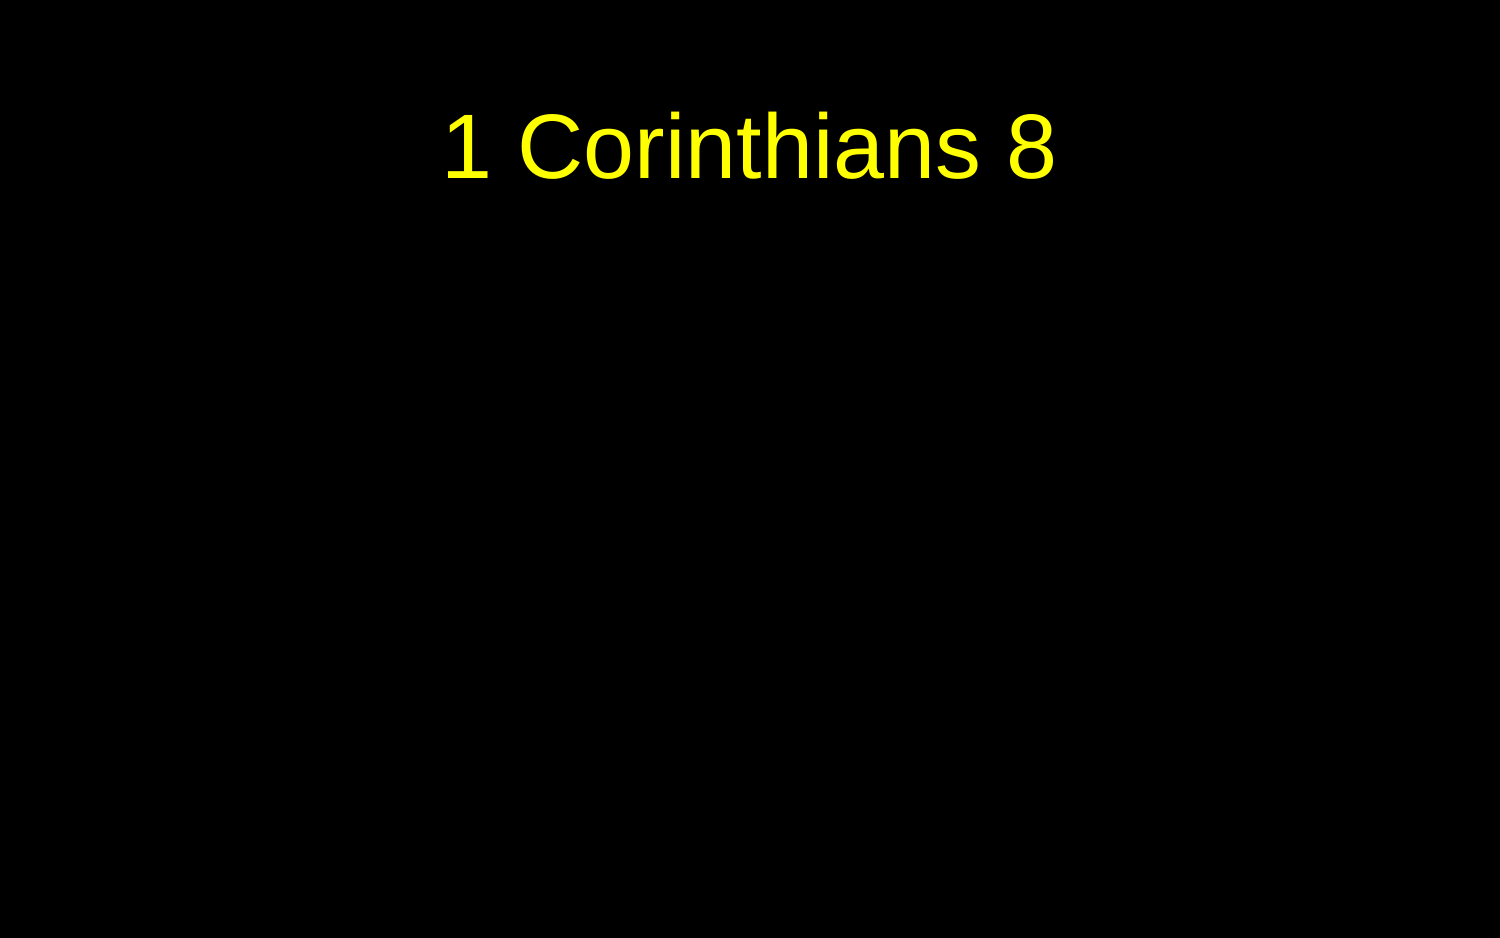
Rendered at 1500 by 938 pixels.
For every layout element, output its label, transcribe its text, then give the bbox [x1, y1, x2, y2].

text_box 1 Corinthians 8 [0, 78, 1500, 752]
